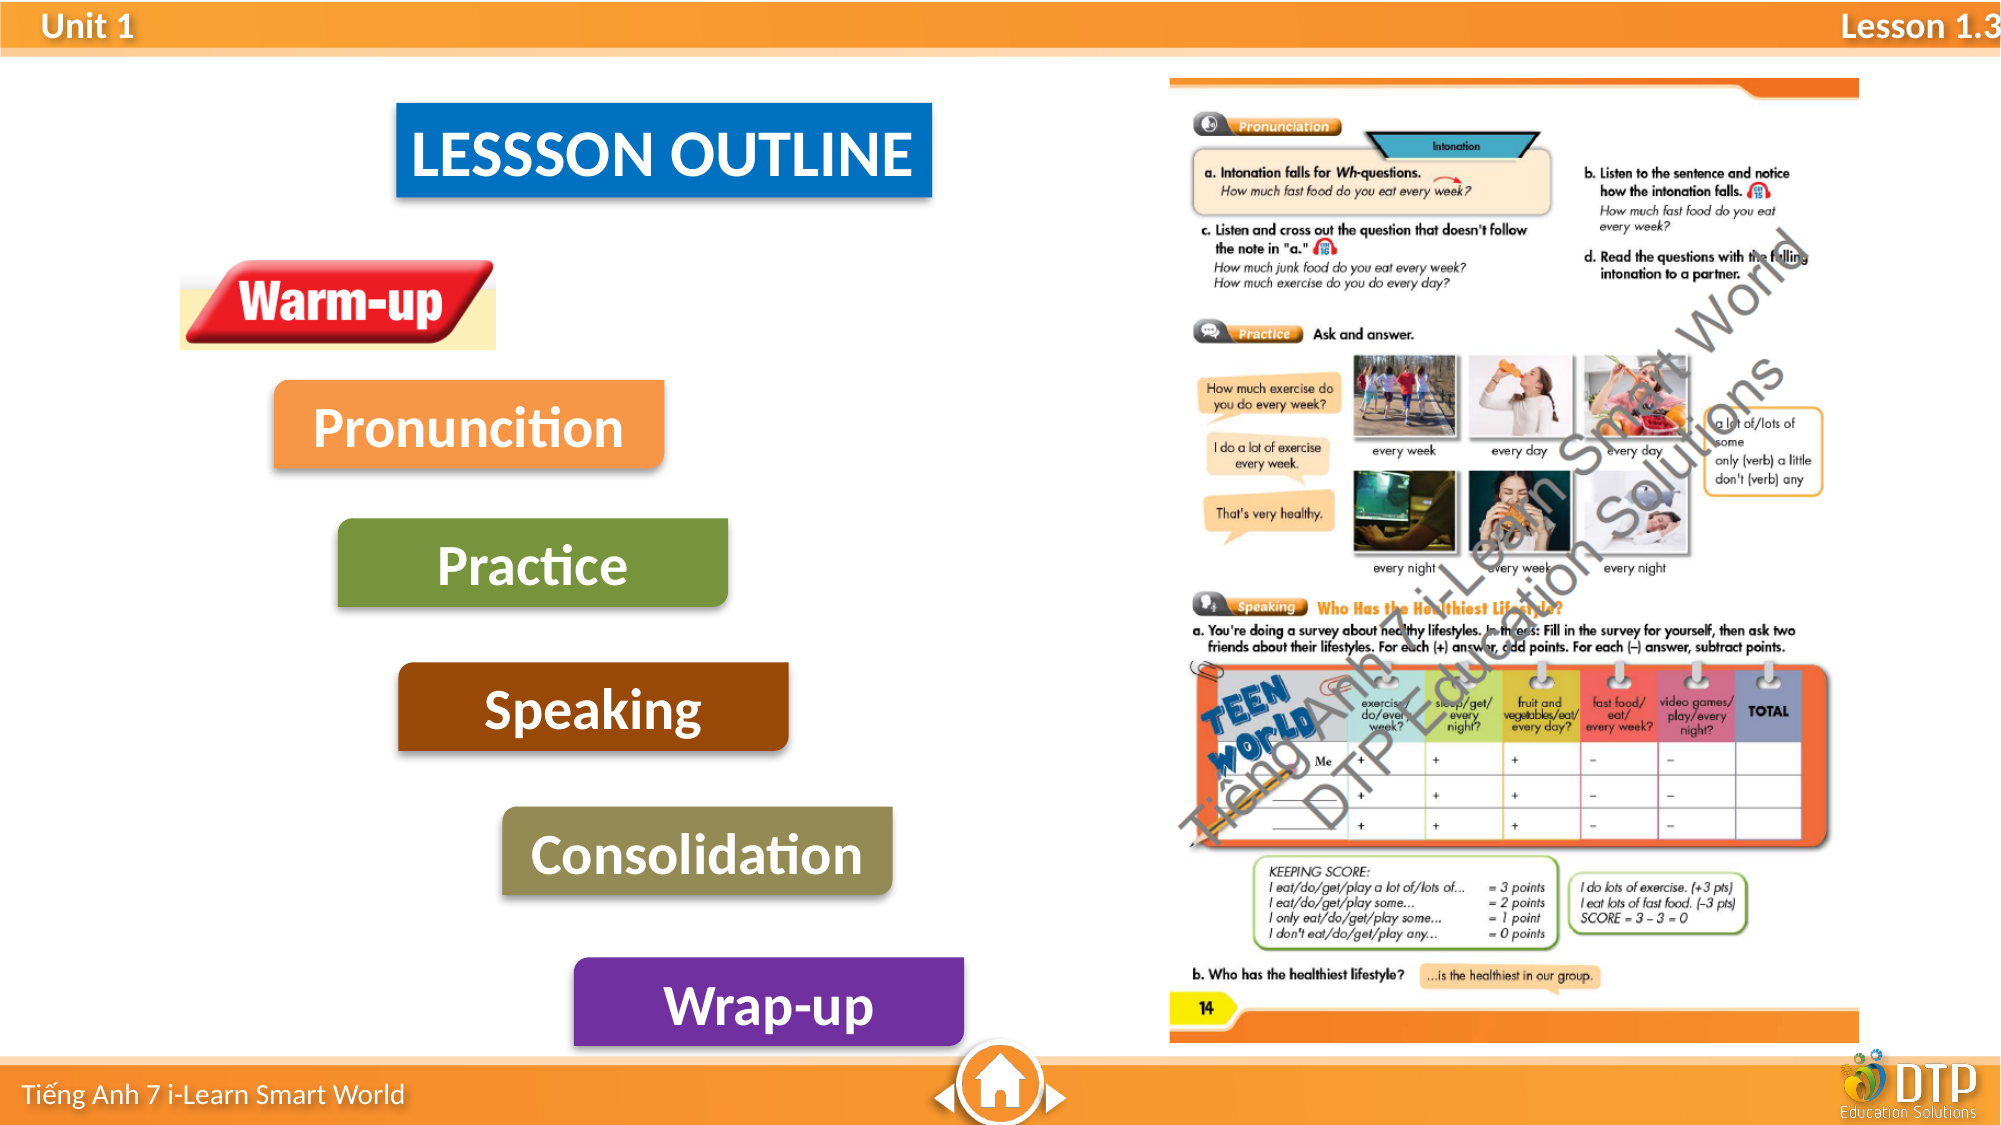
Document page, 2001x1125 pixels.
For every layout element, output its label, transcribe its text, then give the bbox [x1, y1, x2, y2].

text_box Consolidation [500, 804, 895, 898]
text_box Wrap-up [571, 955, 967, 1049]
text_box LESSSON OUTLINE [396, 102, 933, 198]
text_box Practice [335, 516, 731, 609]
text_box Speaking [396, 660, 791, 753]
picture [0, 2, 2001, 1125]
text_box Pronuncition [271, 377, 667, 471]
